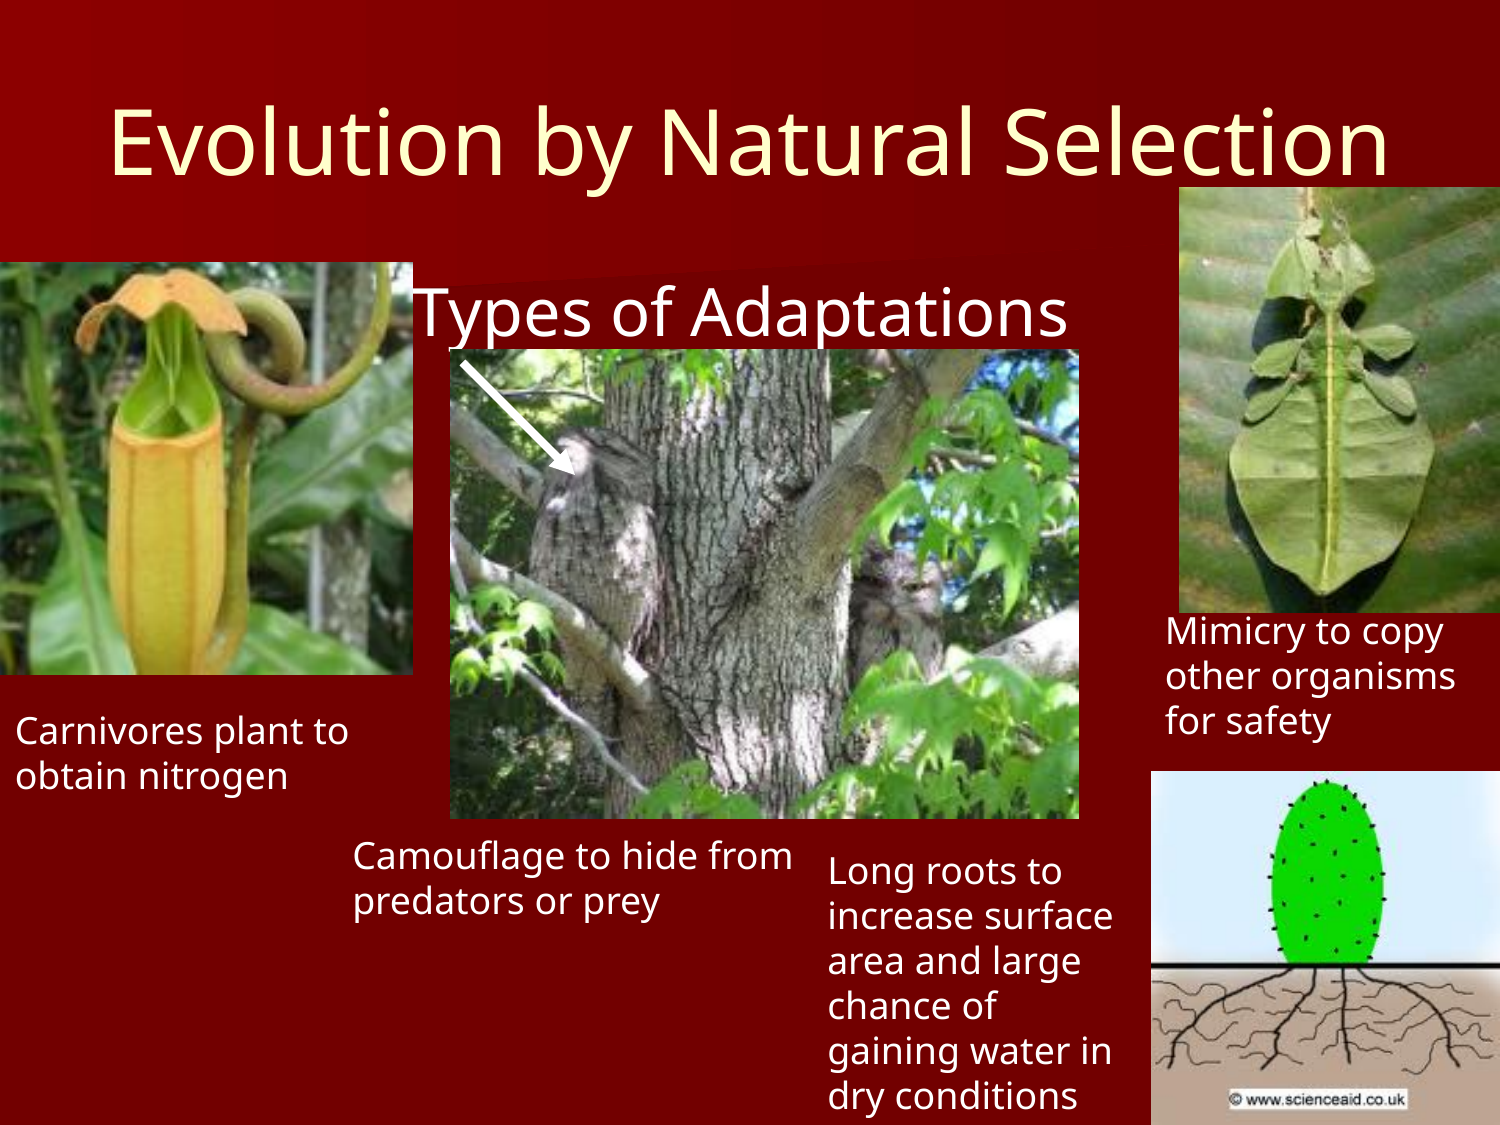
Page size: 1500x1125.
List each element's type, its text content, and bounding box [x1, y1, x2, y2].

title Evolution by Natural Selection [75, 45, 1425, 233]
text_box Mimicry to copy other organisms for safety [1149, 599, 1500, 750]
picture [1179, 187, 1500, 613]
text_box Carnivores plant to obtain nitrogen [0, 699, 438, 805]
picture [0, 262, 413, 676]
text_box Long roots to increase surface area and large chance of gaining water in dry conditions [812, 839, 1138, 1125]
picture [449, 349, 1079, 819]
list Types of Adaptations [75, 262, 1425, 1000]
picture [1151, 771, 1500, 1125]
text_box Camouflage to hide from predators or prey [337, 824, 925, 930]
